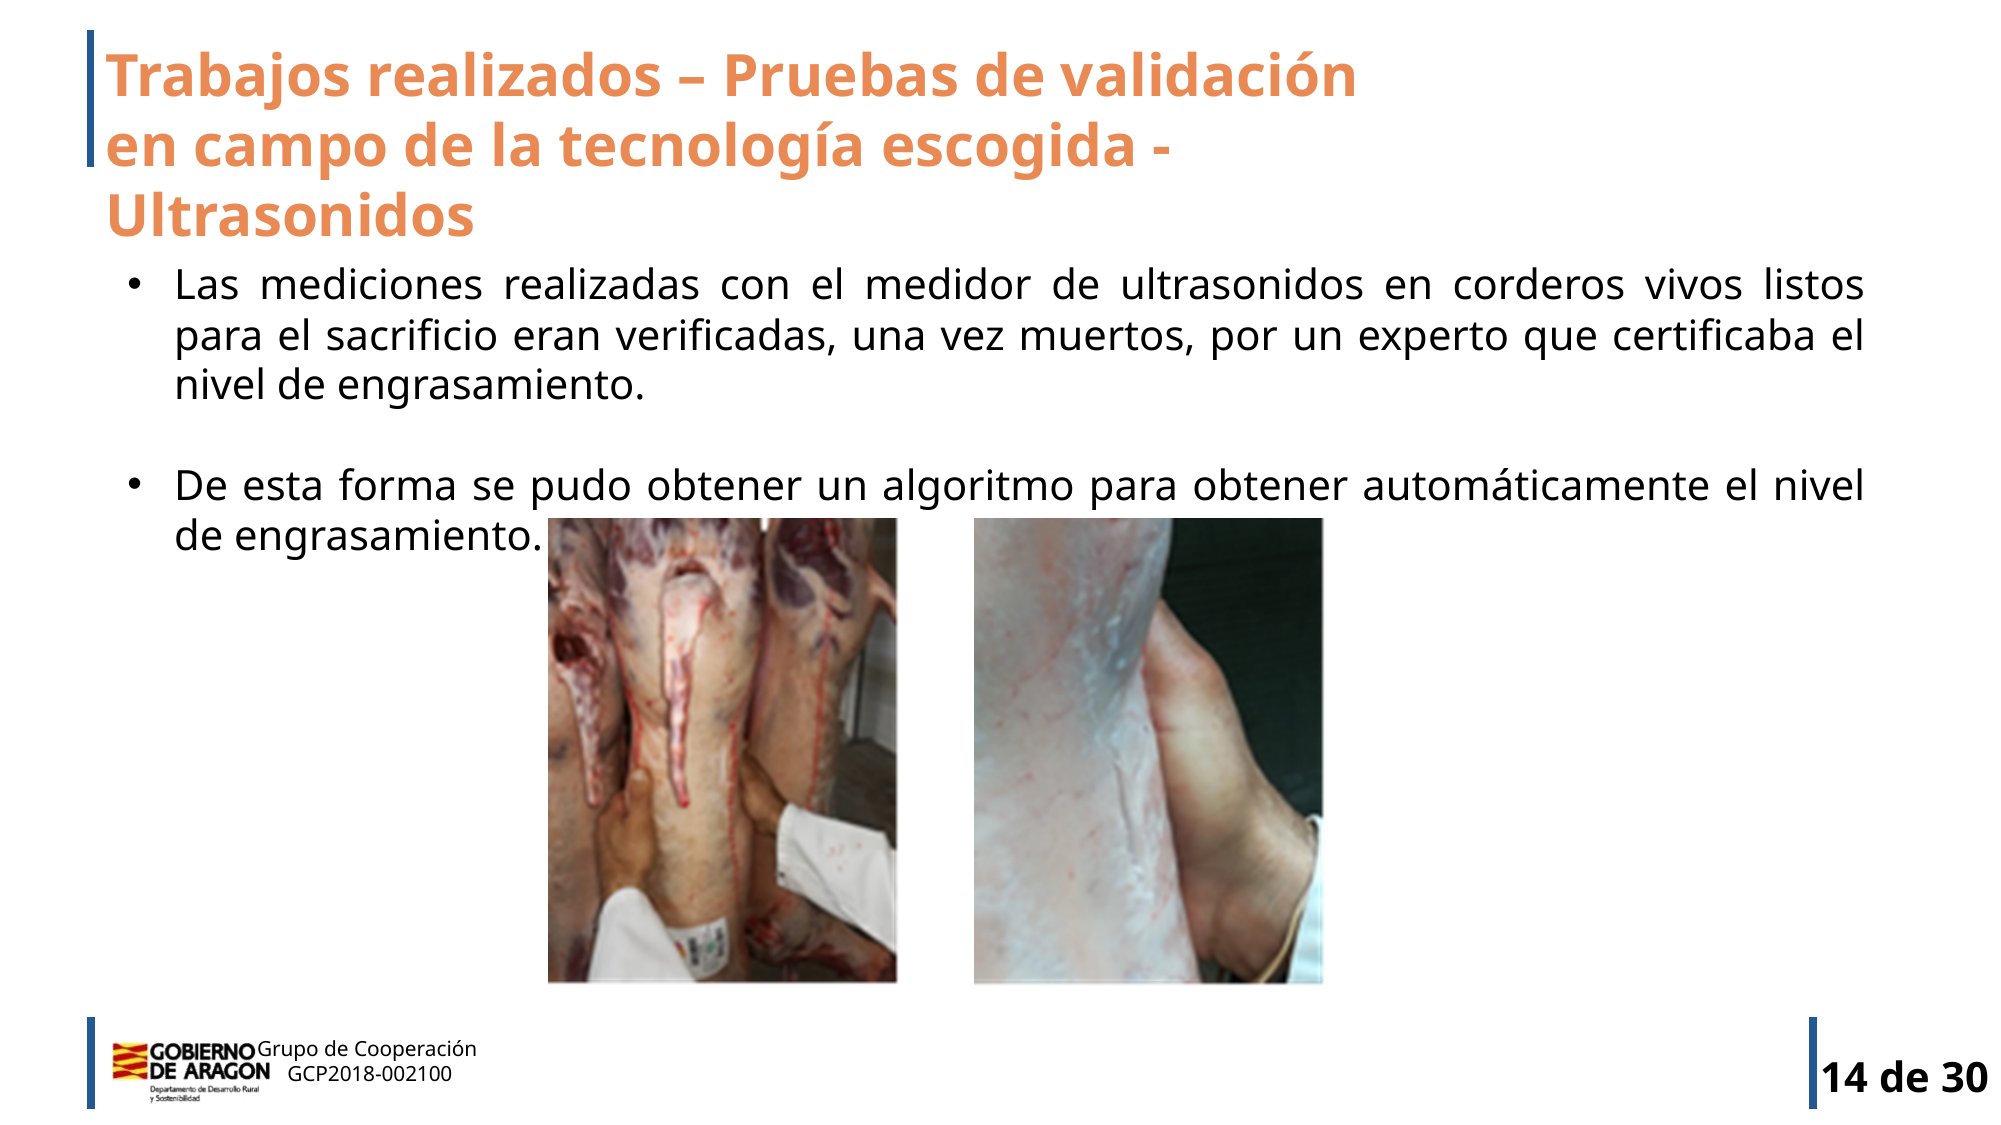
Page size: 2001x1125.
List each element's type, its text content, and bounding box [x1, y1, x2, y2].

text_box 14 de 30 [1813, 1042, 2000, 1108]
picture [974, 517, 1326, 987]
picture [548, 518, 900, 986]
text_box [112, 1028, 526, 1104]
text_box Trabajos realizados – Pruebas de validación en campo de la tecnología escogida - Ultrasonidos [90, 30, 1401, 306]
text_box Las mediciones realizadas con el medidor de ultrasonidos en corderos vivos listos para el sacrificio eran verificadas, una vez muertos, por un experto que certificaba el nivel de engrasamiento. De esta forma se pudo obtener un algoritmo para obtener automáticamente el nivel de engrasamiento. [112, 250, 1881, 566]
text_box 14 de 30 [1805, 1042, 1812, 1108]
